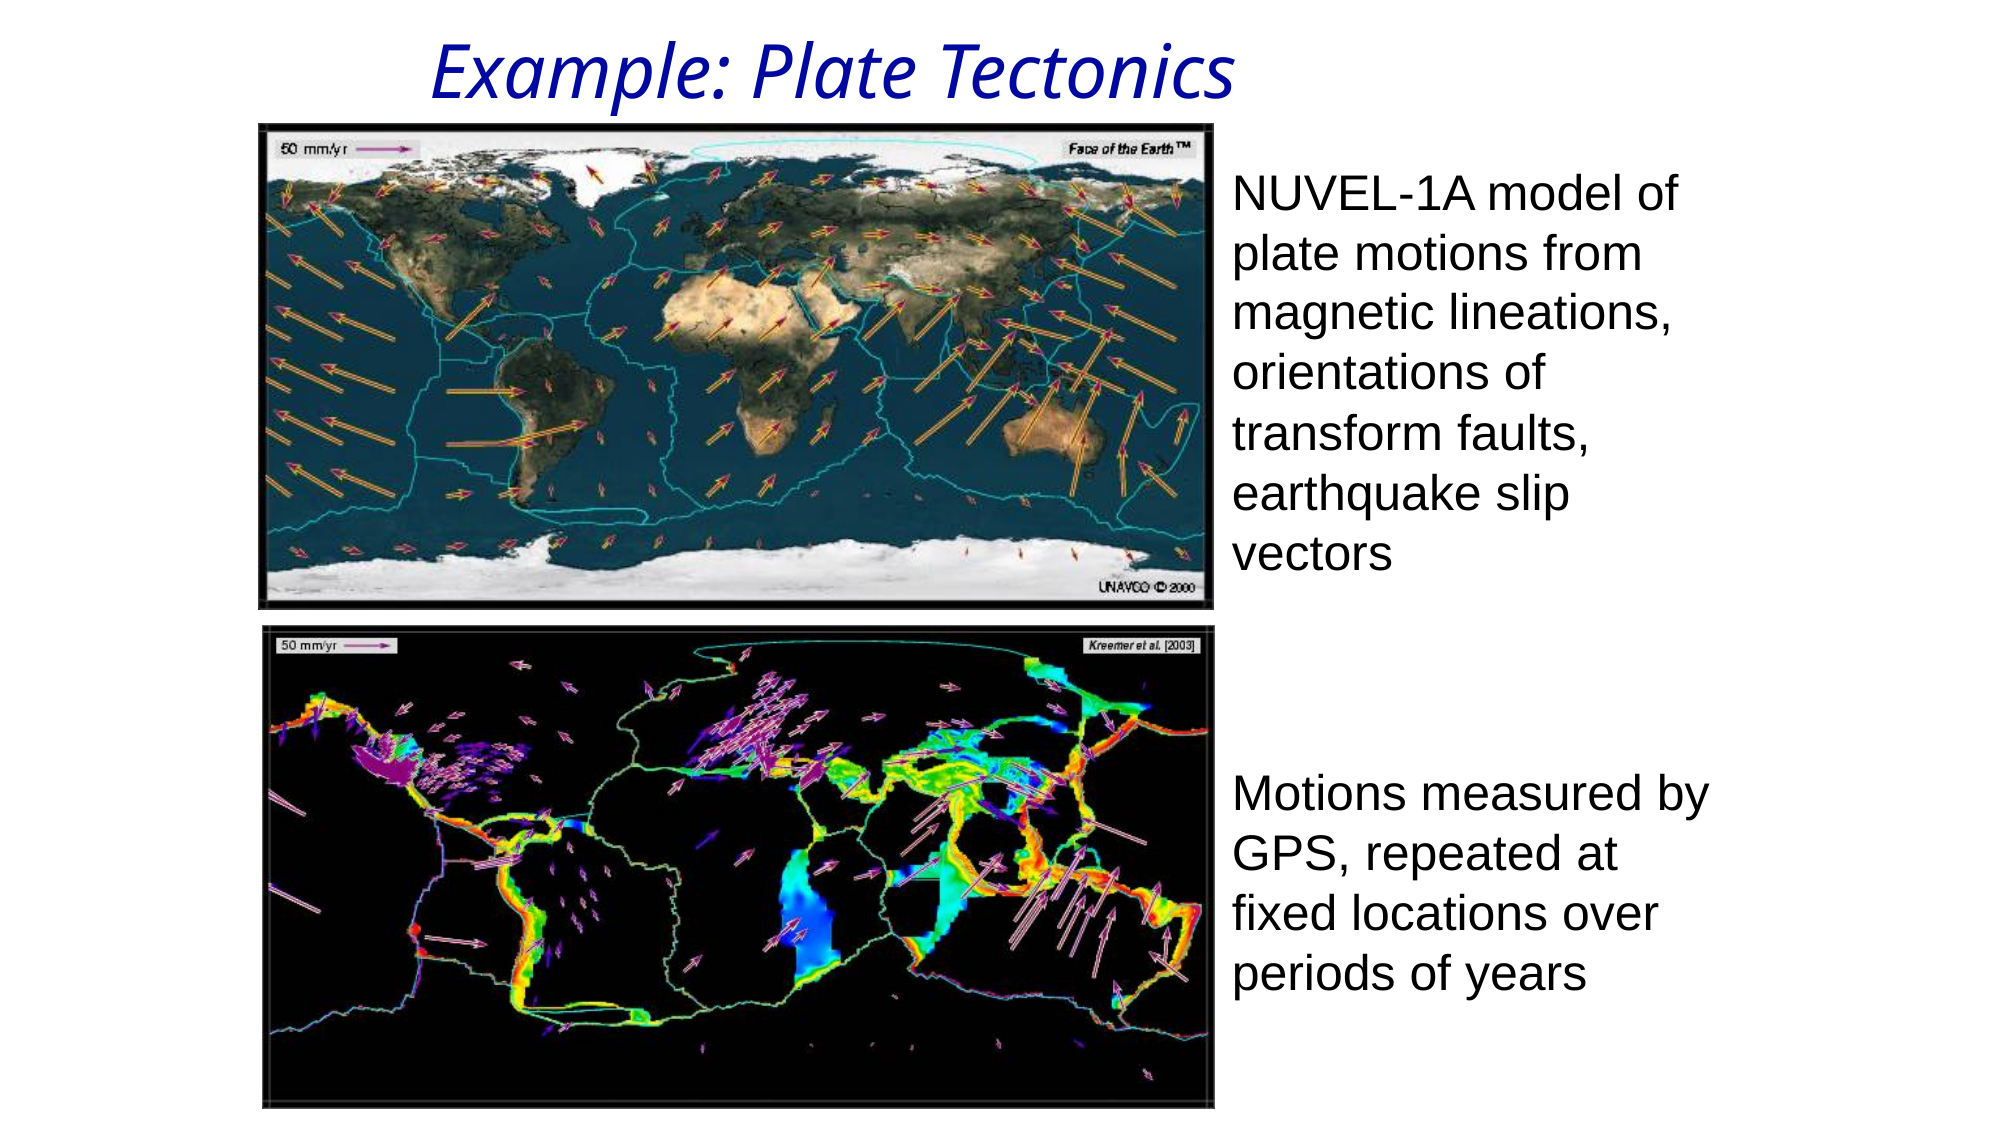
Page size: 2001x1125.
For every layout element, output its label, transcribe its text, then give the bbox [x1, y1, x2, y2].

picture [258, 123, 1214, 610]
text_box Example: Plate Tectonics [414, 16, 1253, 121]
picture [262, 625, 1215, 1109]
text_box NUVEL-1A model of plate motions from magnetic lineations, orientations of transform faults, earthquake slip vectors Motions measured by GPS, repeated at fixed locations over periods of years [1217, 152, 1739, 1008]
